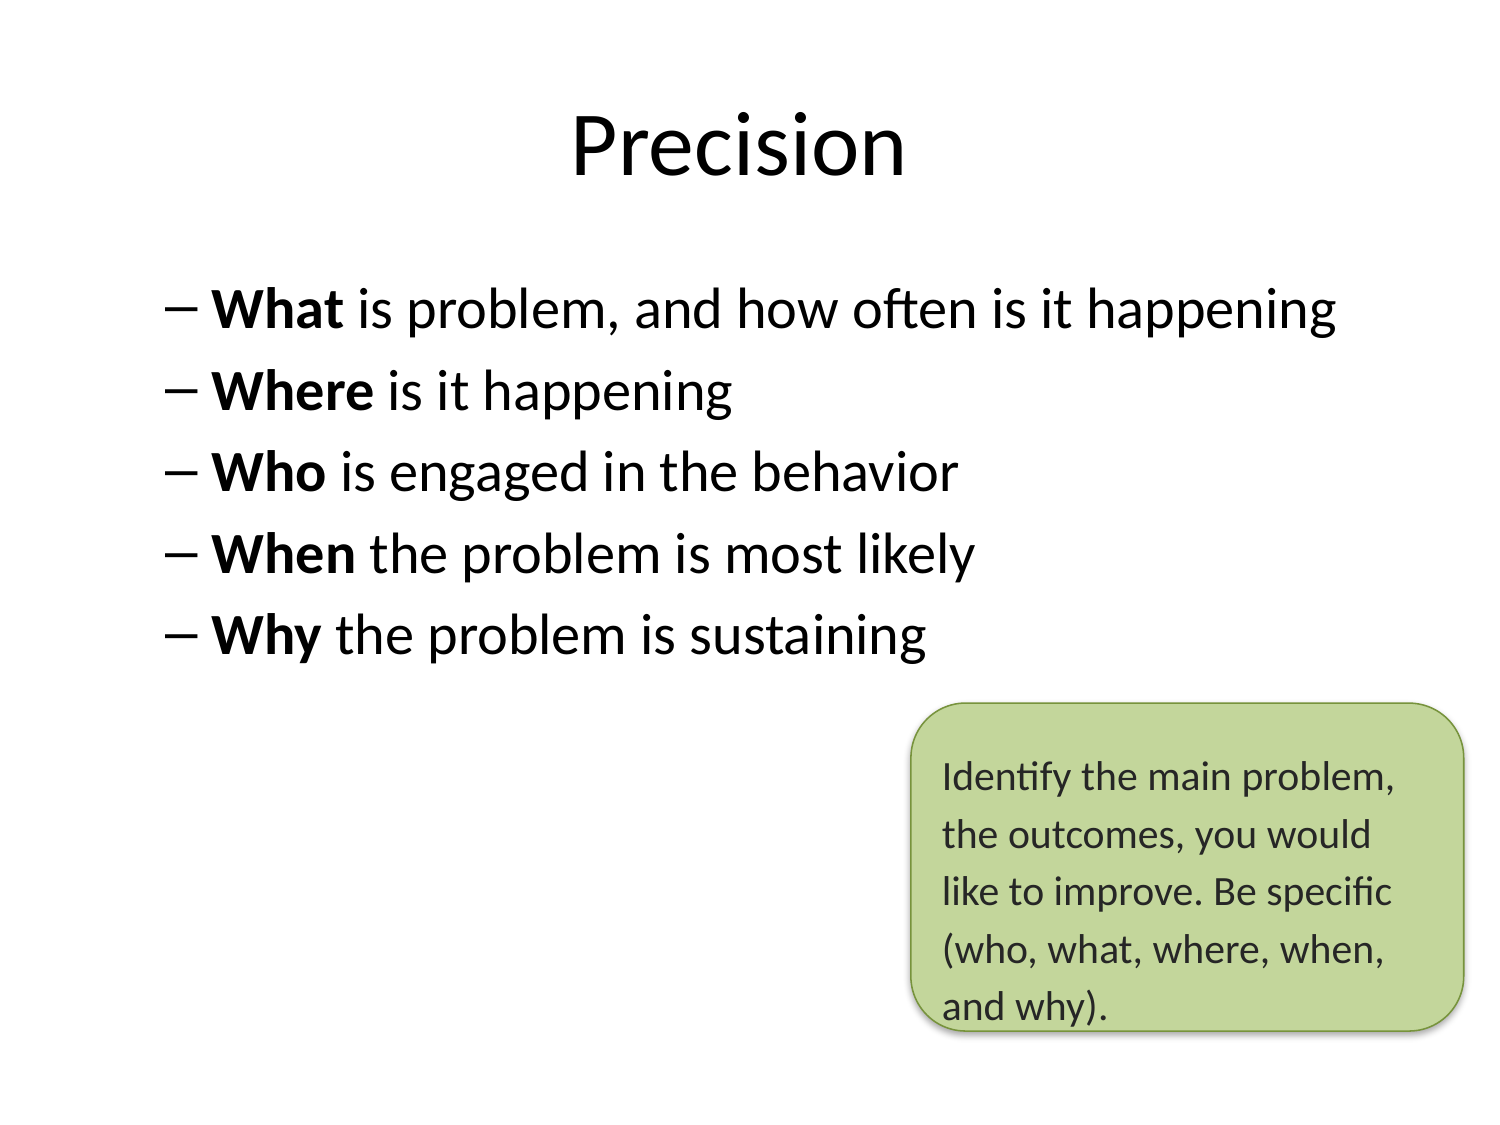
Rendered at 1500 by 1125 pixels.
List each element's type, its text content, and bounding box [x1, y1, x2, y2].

text_box Identify the main problem, the outcomes, you would like to improve. Be specific (who, what, where, when, and why). [910, 702, 1465, 1032]
list What is problem, and how often is it happening Where is it happening Who is engaged in the behavior When the problem is most likely Why the problem is sustaining [75, 262, 1425, 1005]
title Precision [75, 45, 1425, 233]
